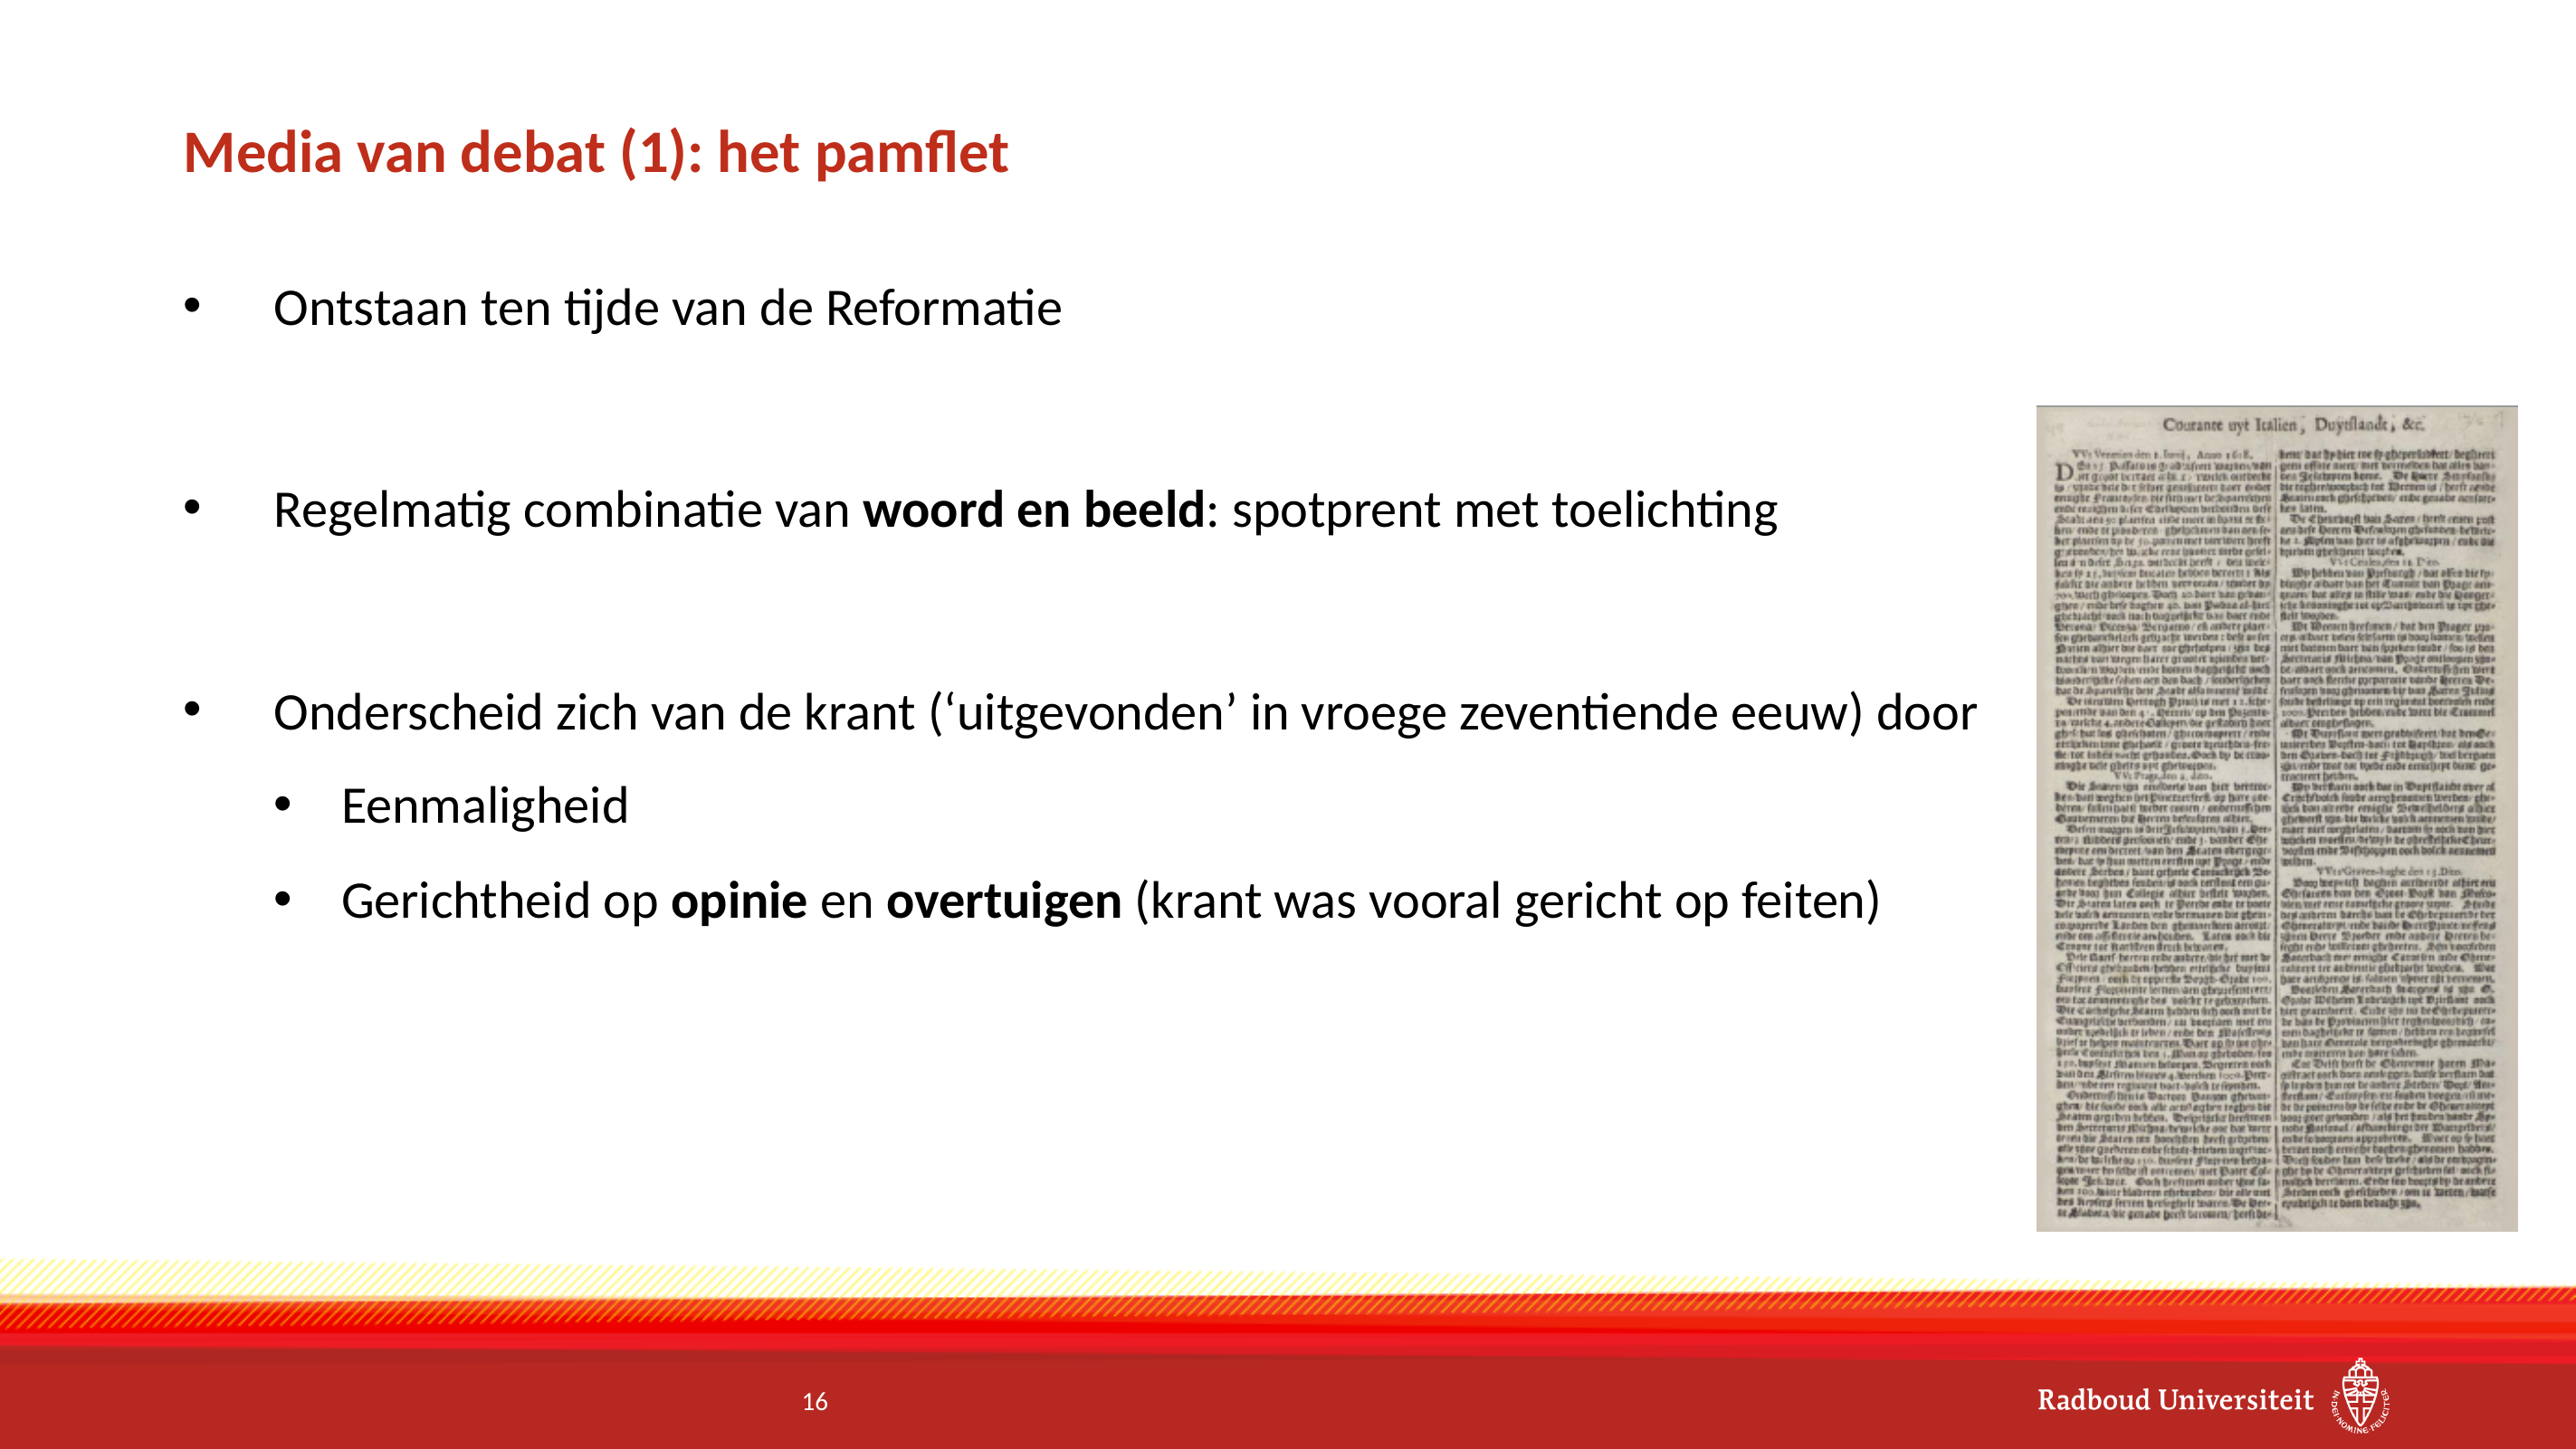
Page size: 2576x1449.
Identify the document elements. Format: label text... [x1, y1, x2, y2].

picture [0, 0, 2576, 1449]
slide_number 16 [801, 1361, 926, 1439]
title Media van debat (1): het pamflet [178, 107, 2390, 267]
list Ontstaan ten tijde van de Reformatie Regelmatig combinatie van woord en beeld: spotprent met toelichting Onderscheid zich van de krant (‘uitgevonden’ in vroege zeventiende eeuw) door Eenmaligheid Gerichtheid op opinie en overtuigen (krant was vooral gericht op feiten) [177, 267, 2390, 1310]
